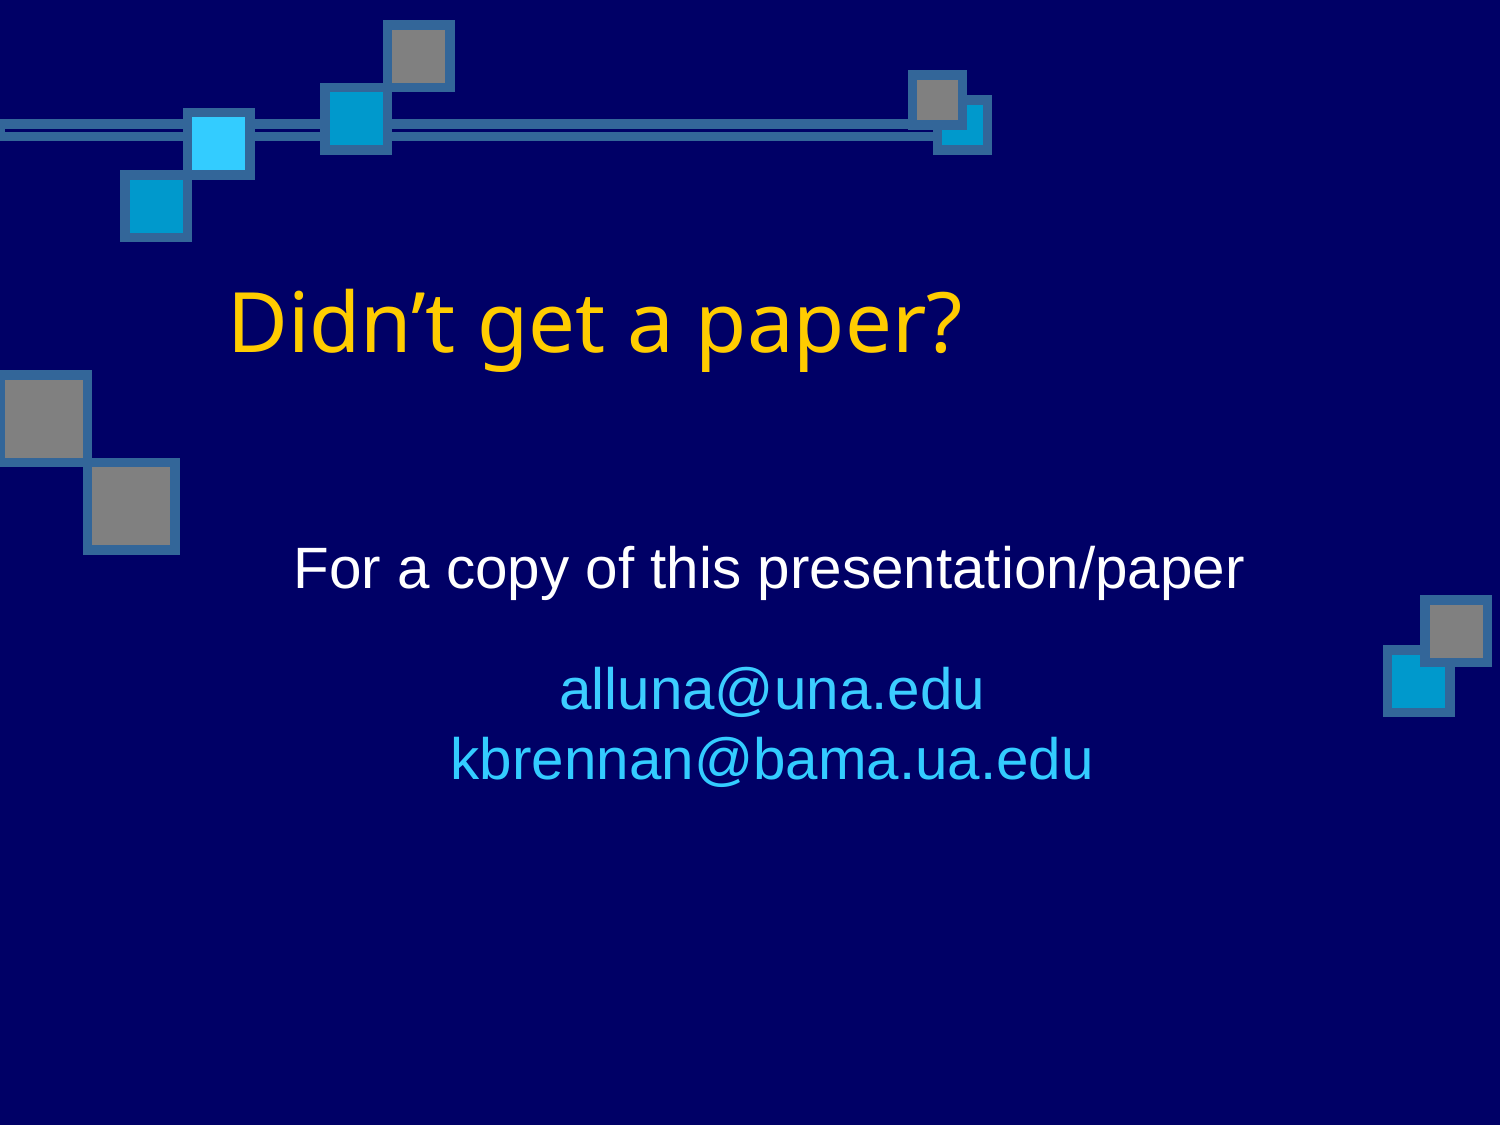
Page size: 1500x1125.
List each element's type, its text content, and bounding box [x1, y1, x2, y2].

text_box For a copy of this presentation/paper [279, 523, 1262, 608]
text_box alluna@una.edu kbrennan@bama.ua.edu [435, 643, 1110, 859]
title Didn’t get a paper? [212, 199, 1376, 438]
